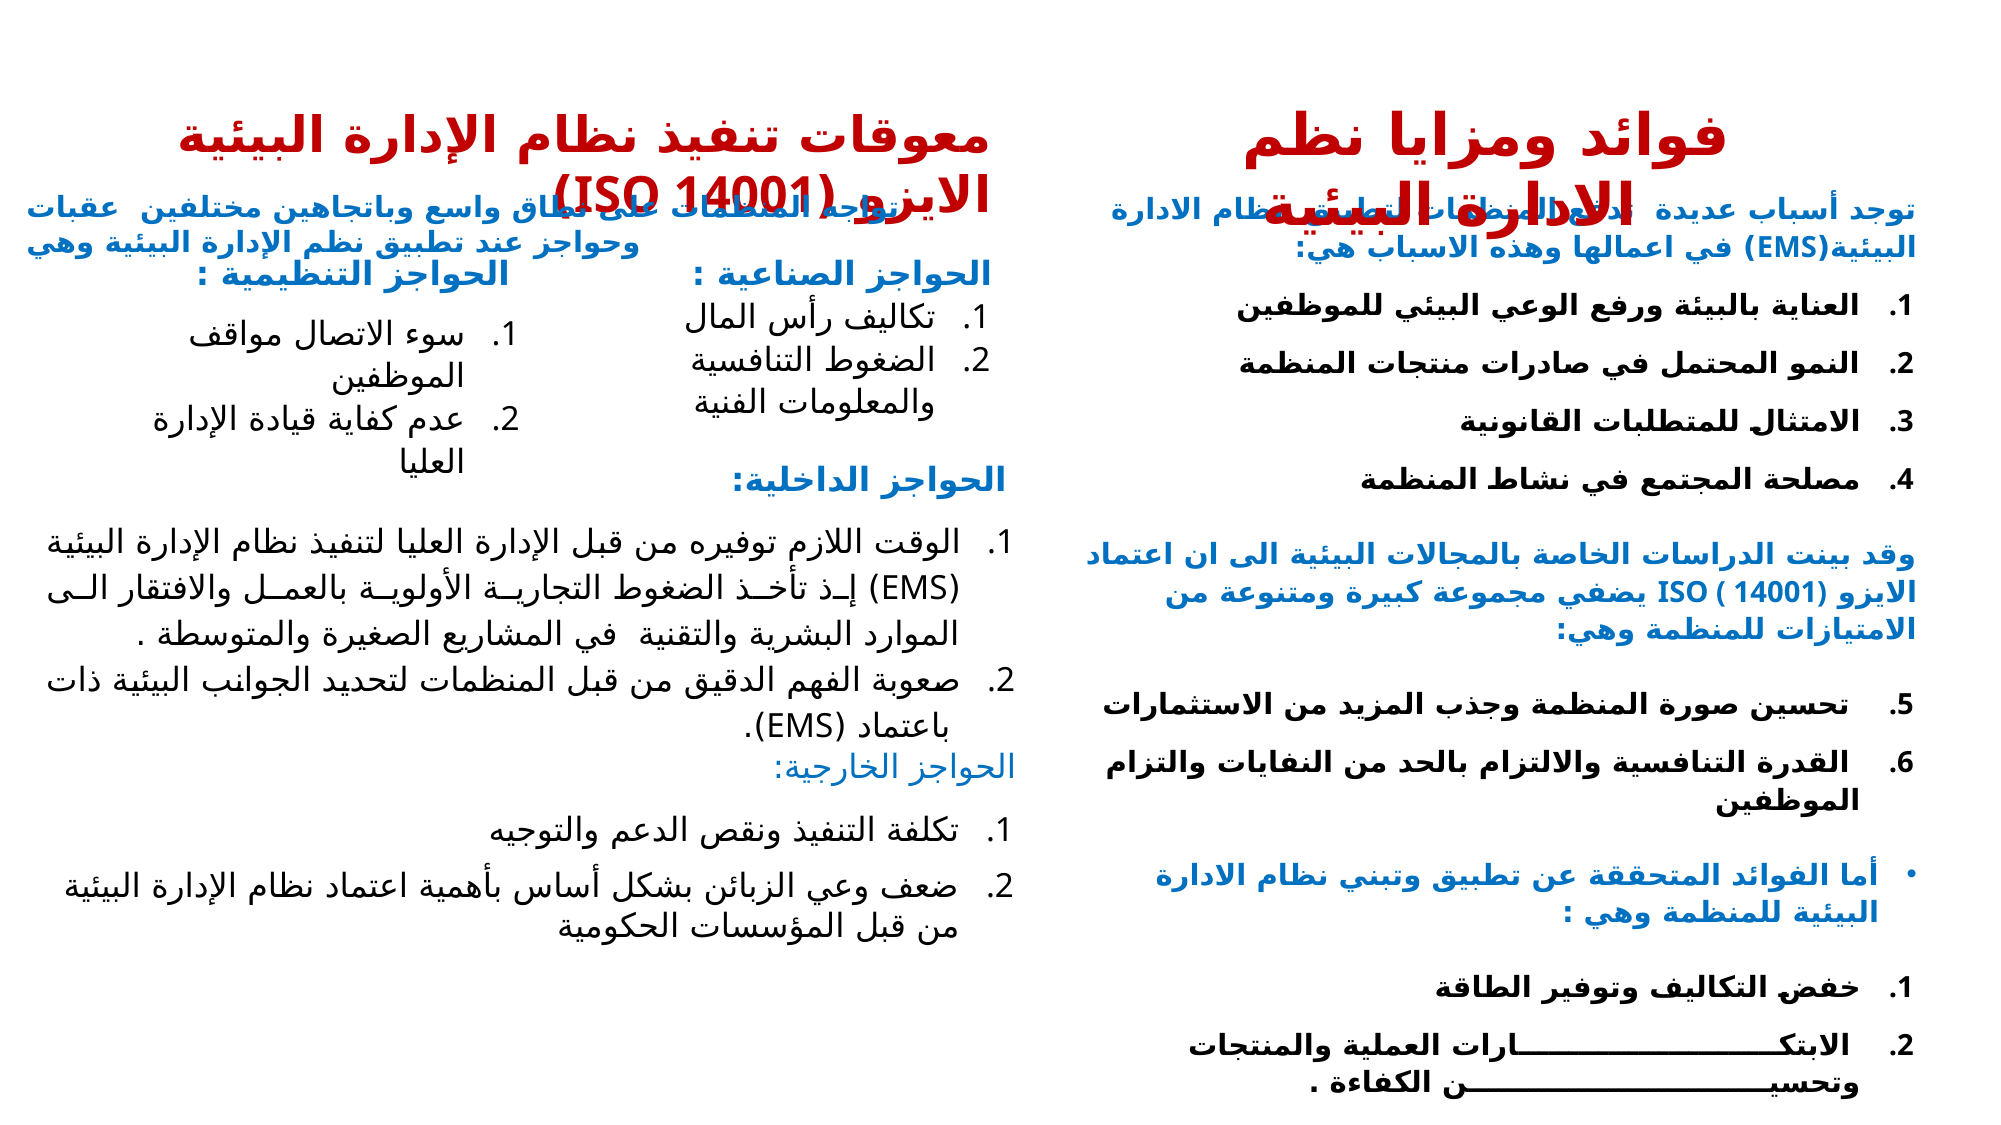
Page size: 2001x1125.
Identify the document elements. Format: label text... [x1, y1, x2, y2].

list توجد أسباب عديدة تدفع المنظمات لتطبيق نظام الادارة البيئية(EMS) في اعمالها وهذه الاسباب هي: العناية بالبيئة ورفع الوعي البيئي للموظفين النمو المحتمل في صادرات منتجات المنظمة الامتثال للمتطلبات القانونية مصلحة المجتمع في نشاط المنظمة وقد بينت الدراسات الخاصة بالمجالات البيئية الى ان اعتماد الايزو ISO ( 14001) يضفي مجموعة كبيرة ومتنوعة من الامتيازات للمنظمة وهي: تحسين صورة المنظمة وجذب المزيد من الاستثمارات القدرة التنافسية والالتزام بالحد من النفايات والتزام الموظفين أما الفوائد المتحققة عن تطبيق وتبني نظام الادارة البيئية للمنظمة وهي : خفض التكاليف وتوفير الطاقة الابتكــــــــــــــــــــــــــارات العملية والمنتجات وتحسيــــــــــــــــــــــــــــــن الكفاءة . تحسين صورة المنظـــــــــــمـــــــــــــــــــــــــات و دخـــــــــــــــــــــــــــول أسواق جديدة . وزيادة جودة المنتج وتحسين الاداء البيئي [1059, 180, 1932, 1091]
text_box الحواجز الداخلية: الوقت اللازم توفيره من قبل الإدارة العليا لتنفيذ نظام الإدارة البيئية (EMS) إذ تأخذ الضغوط التجارية الأولوية بالعمل والافتقار الى الموارد البشرية والتقنية في المشاريع الصغيرة والمتوسطة . صعوبة الفهم الدقيق من قبل المنظمات لتحديد الجوانب البيئية ذات باعتماد (EMS). [31, 444, 1032, 752]
text_box تواجه المنظمات على نطاق واسع وباتجاهين مختلفين عقبات وحواجز عند تطبيق نظم الإدارة البيئية وهي [11, 181, 1029, 266]
text_box فوائد ومزايا نظم الادارة البيئية [1227, 90, 1822, 245]
text_box الحواجز الصناعية : تكاليف رأس المال الضغوط التنافسية والمعلومات الفنية [537, 242, 1008, 428]
text_box معوقات تنفيذ نظام الإدارة البيئية الايزو (ISO 14001) [20, 94, 1007, 181]
text_box الحواجز الخارجية: تكلفة التنفيذ ونقص الدعم والتوجيه ضعف وعي الزبائن بشكل أساس بأهمية اعتماد نظام الإدارة البيئية من قبل المؤسسات الحكومية [30, 731, 1031, 952]
text_box الحواجز التنظيمية : سوء الاتصال مواقف الموظفين عدم كفاية قيادة الإدارة العليا [68, 242, 537, 444]
